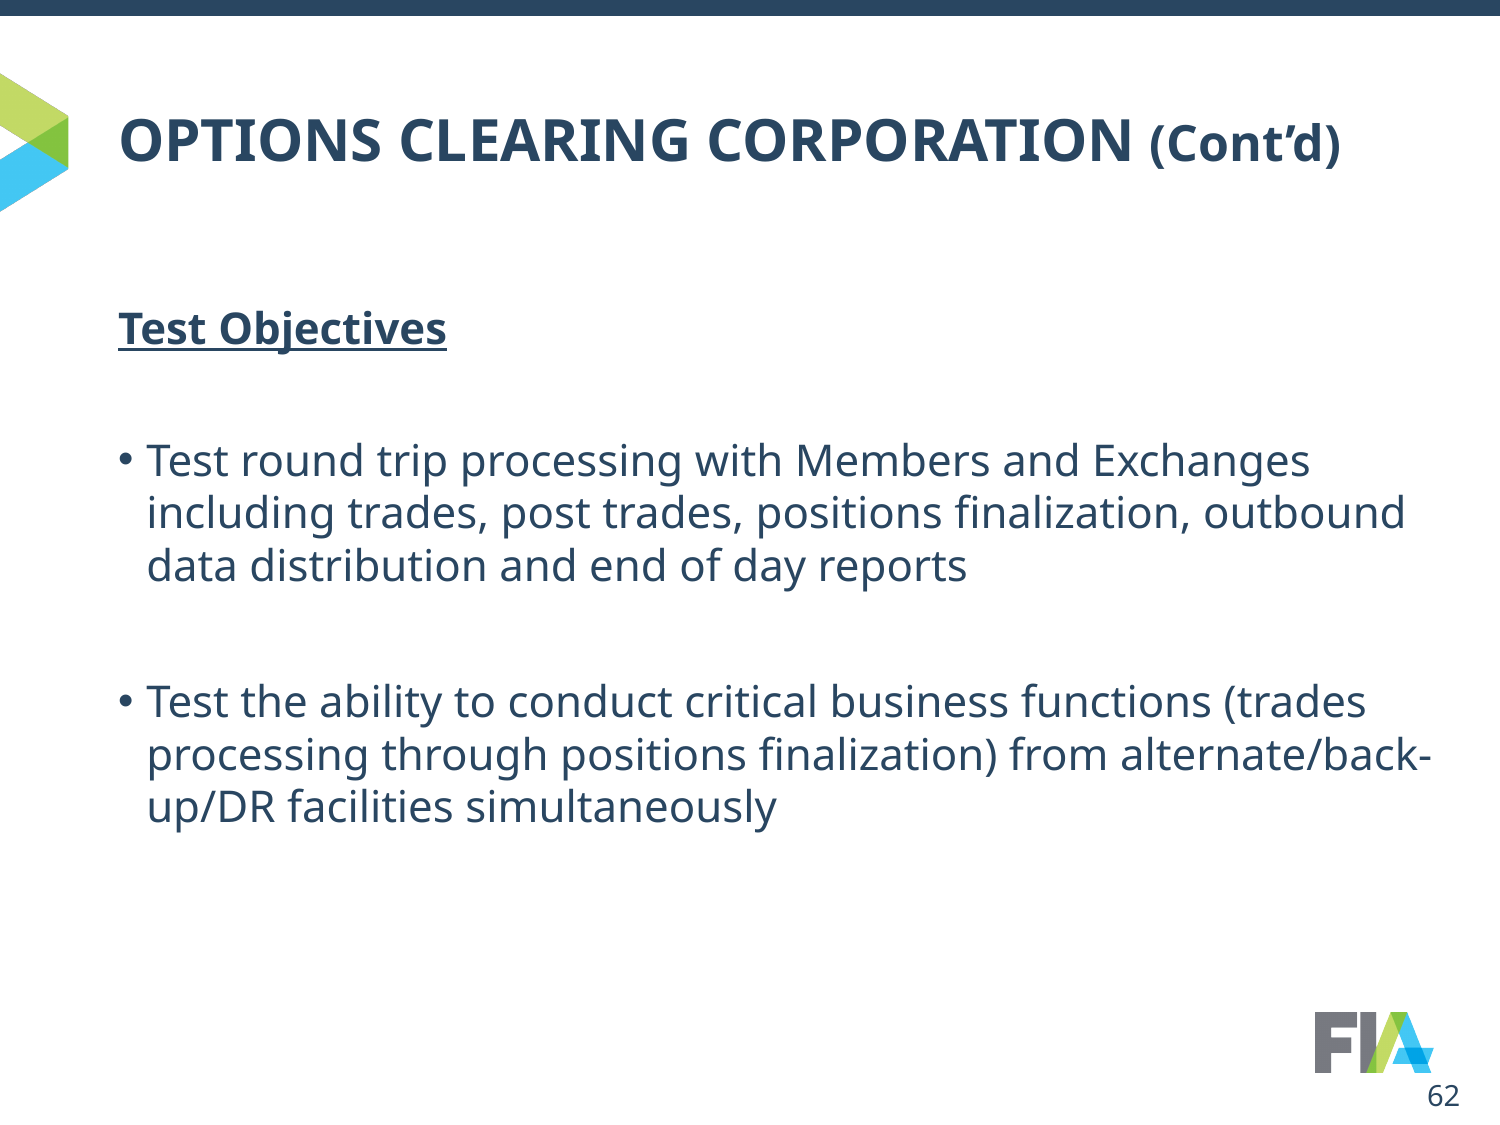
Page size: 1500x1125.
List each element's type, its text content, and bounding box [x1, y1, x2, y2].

title OPTIONS CLEARING CORPORATION (Cont’d) [103, 33, 1397, 251]
list Test Objectives Test round trip processing with Members and Exchanges including trades, post trades, positions finalization, outbound data distribution and end of day reports Test the ability to conduct critical business functions (trades processing through positions finalization) from alternate/back-up/DR facilities simultaneously [103, 299, 1454, 1014]
picture [1315, 1014, 1434, 1073]
